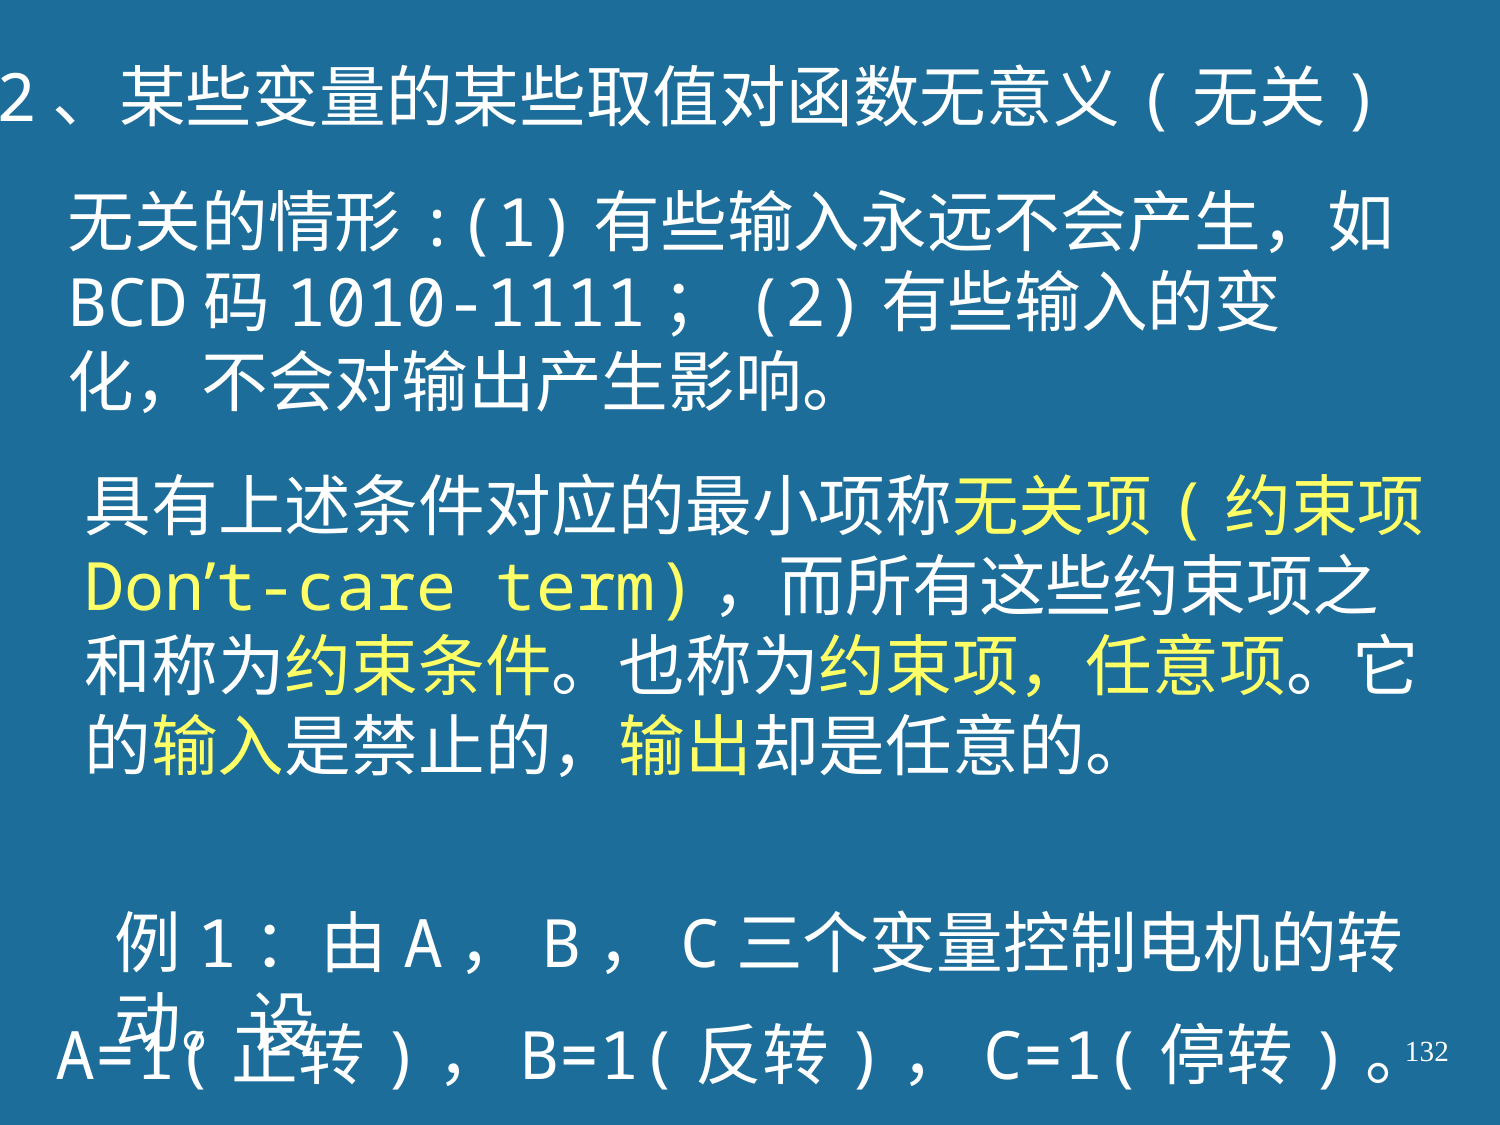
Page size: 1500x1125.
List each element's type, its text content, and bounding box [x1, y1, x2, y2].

text_box 2、某些变量的某些取值对函数无意义(无关) [0, 47, 1500, 143]
text_box 具有上述条件对应的最小项称无关项(约束项 Don’t-care term)，而所有这些约束项之和称为约束条件。也称为约束项，任意项。它的输入是禁止的，输出却是任意的。 [69, 456, 1459, 791]
text_box 无关的情形:(1)有些输入永远不会产生，如BCD码1010-1111；(2)有些输入的变化，不会对输出产生影响。 [53, 172, 1412, 428]
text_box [40, 893, 1500, 1102]
